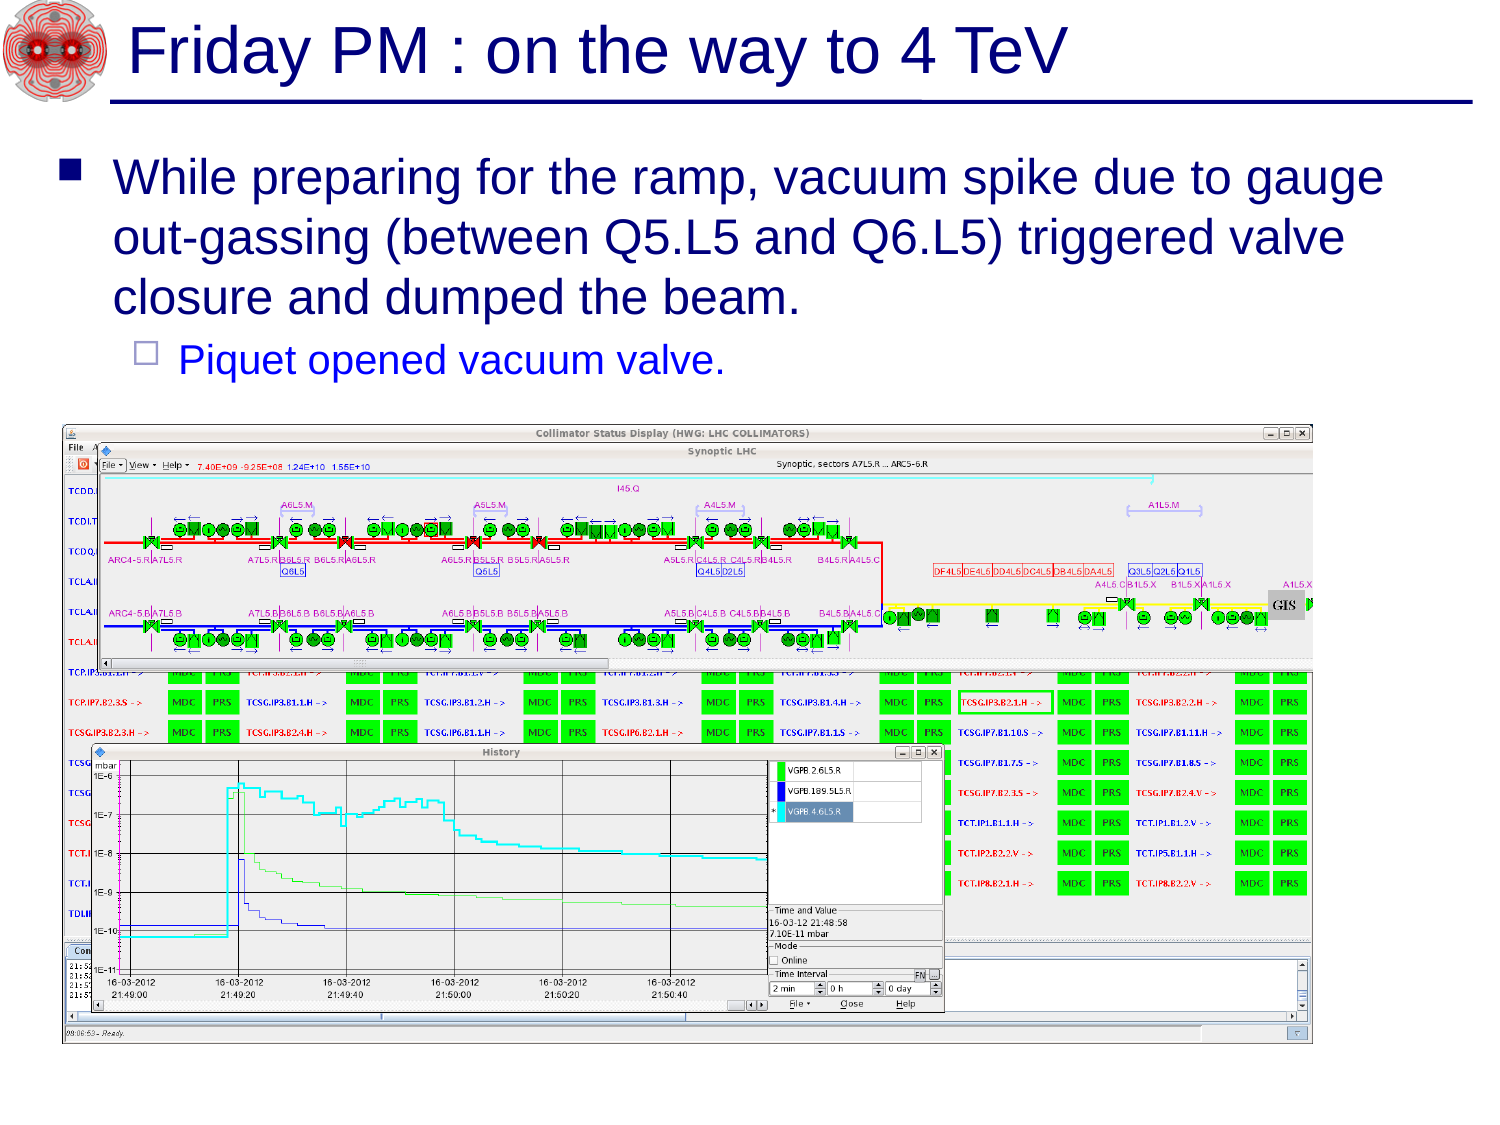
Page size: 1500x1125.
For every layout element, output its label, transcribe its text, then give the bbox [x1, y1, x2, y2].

title Friday PM : on the way to 4 TeV [111, 3, 1463, 91]
picture [0, 0, 108, 103]
list While preparing for the ramp, vacuum spike due to gauge out-gassing (between Q5.L5 and Q6.L5) triggered valve closure and dumped the beam. Piquet opened vacuum valve. [40, 136, 1454, 398]
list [62, 424, 1313, 1044]
